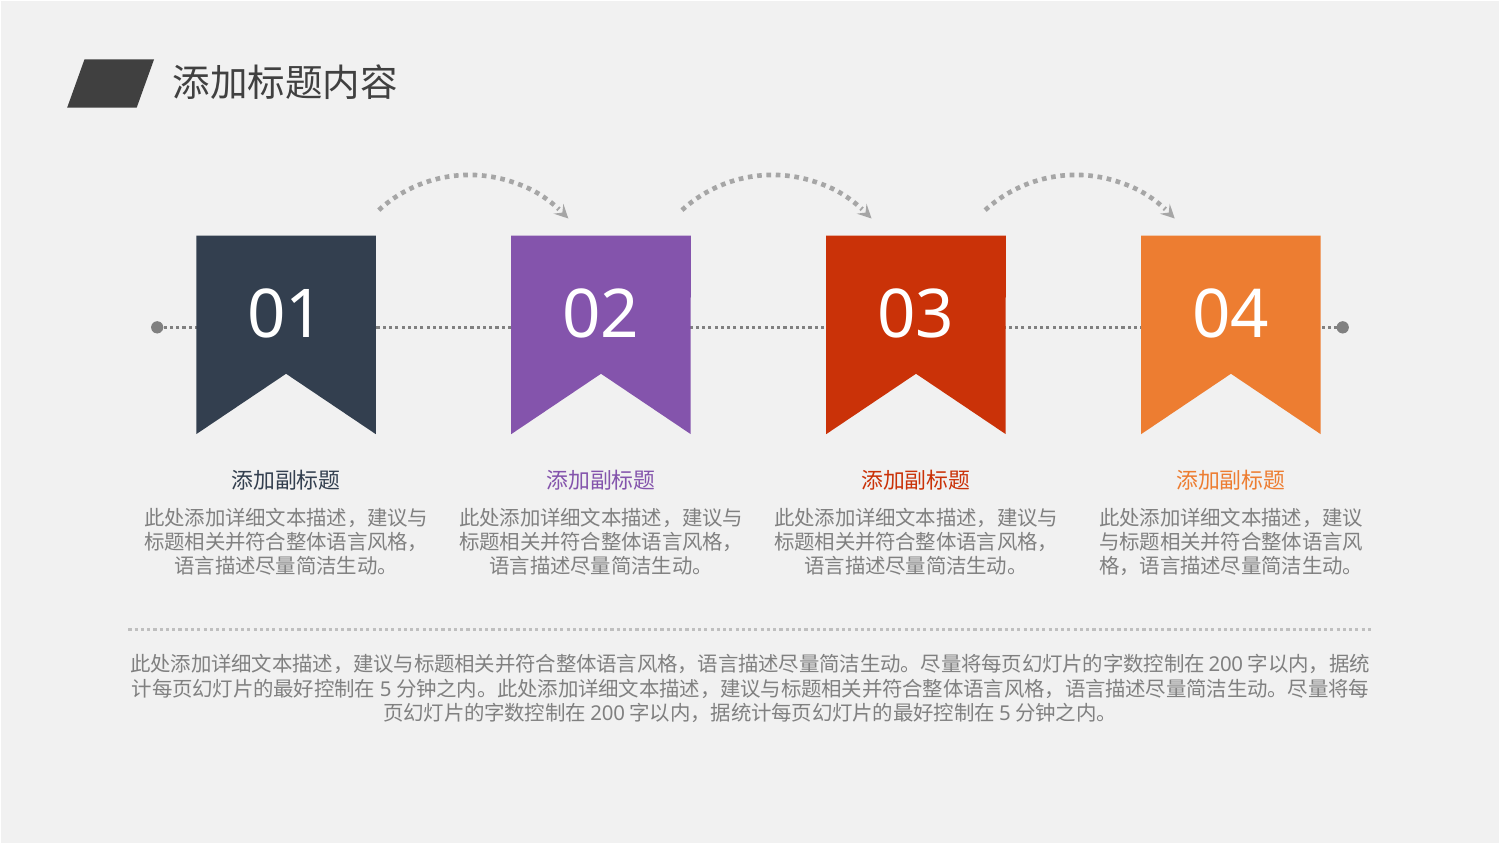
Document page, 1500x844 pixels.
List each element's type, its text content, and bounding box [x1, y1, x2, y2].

text_box 添加标题内容 [172, 59, 399, 105]
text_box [773, 466, 1059, 579]
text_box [456, 466, 745, 579]
text_box 此处添加详细文本描述，建议与标题相关并符合整体语言风格，语言描述尽量简洁生动。尽量将每页幻灯片的字数控制在200字以内，据统计每页幻灯片的最好控制在5分钟之内。此处添加详细文本描述，建议与标题相关并符合整体语言风格，语言描述尽量简洁生动。尽量将每页幻灯片的字数控制在200字以内，据统计每页幻灯片的最好控制在5分钟之内。 [127, 651, 1373, 725]
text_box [511, 235, 691, 435]
text_box [65, 58, 156, 109]
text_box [826, 235, 1006, 435]
text_box [984, 174, 1175, 310]
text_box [196, 235, 376, 435]
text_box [143, 466, 429, 579]
text_box [378, 174, 569, 310]
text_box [1089, 466, 1373, 579]
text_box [1141, 235, 1321, 435]
text_box [681, 174, 872, 310]
